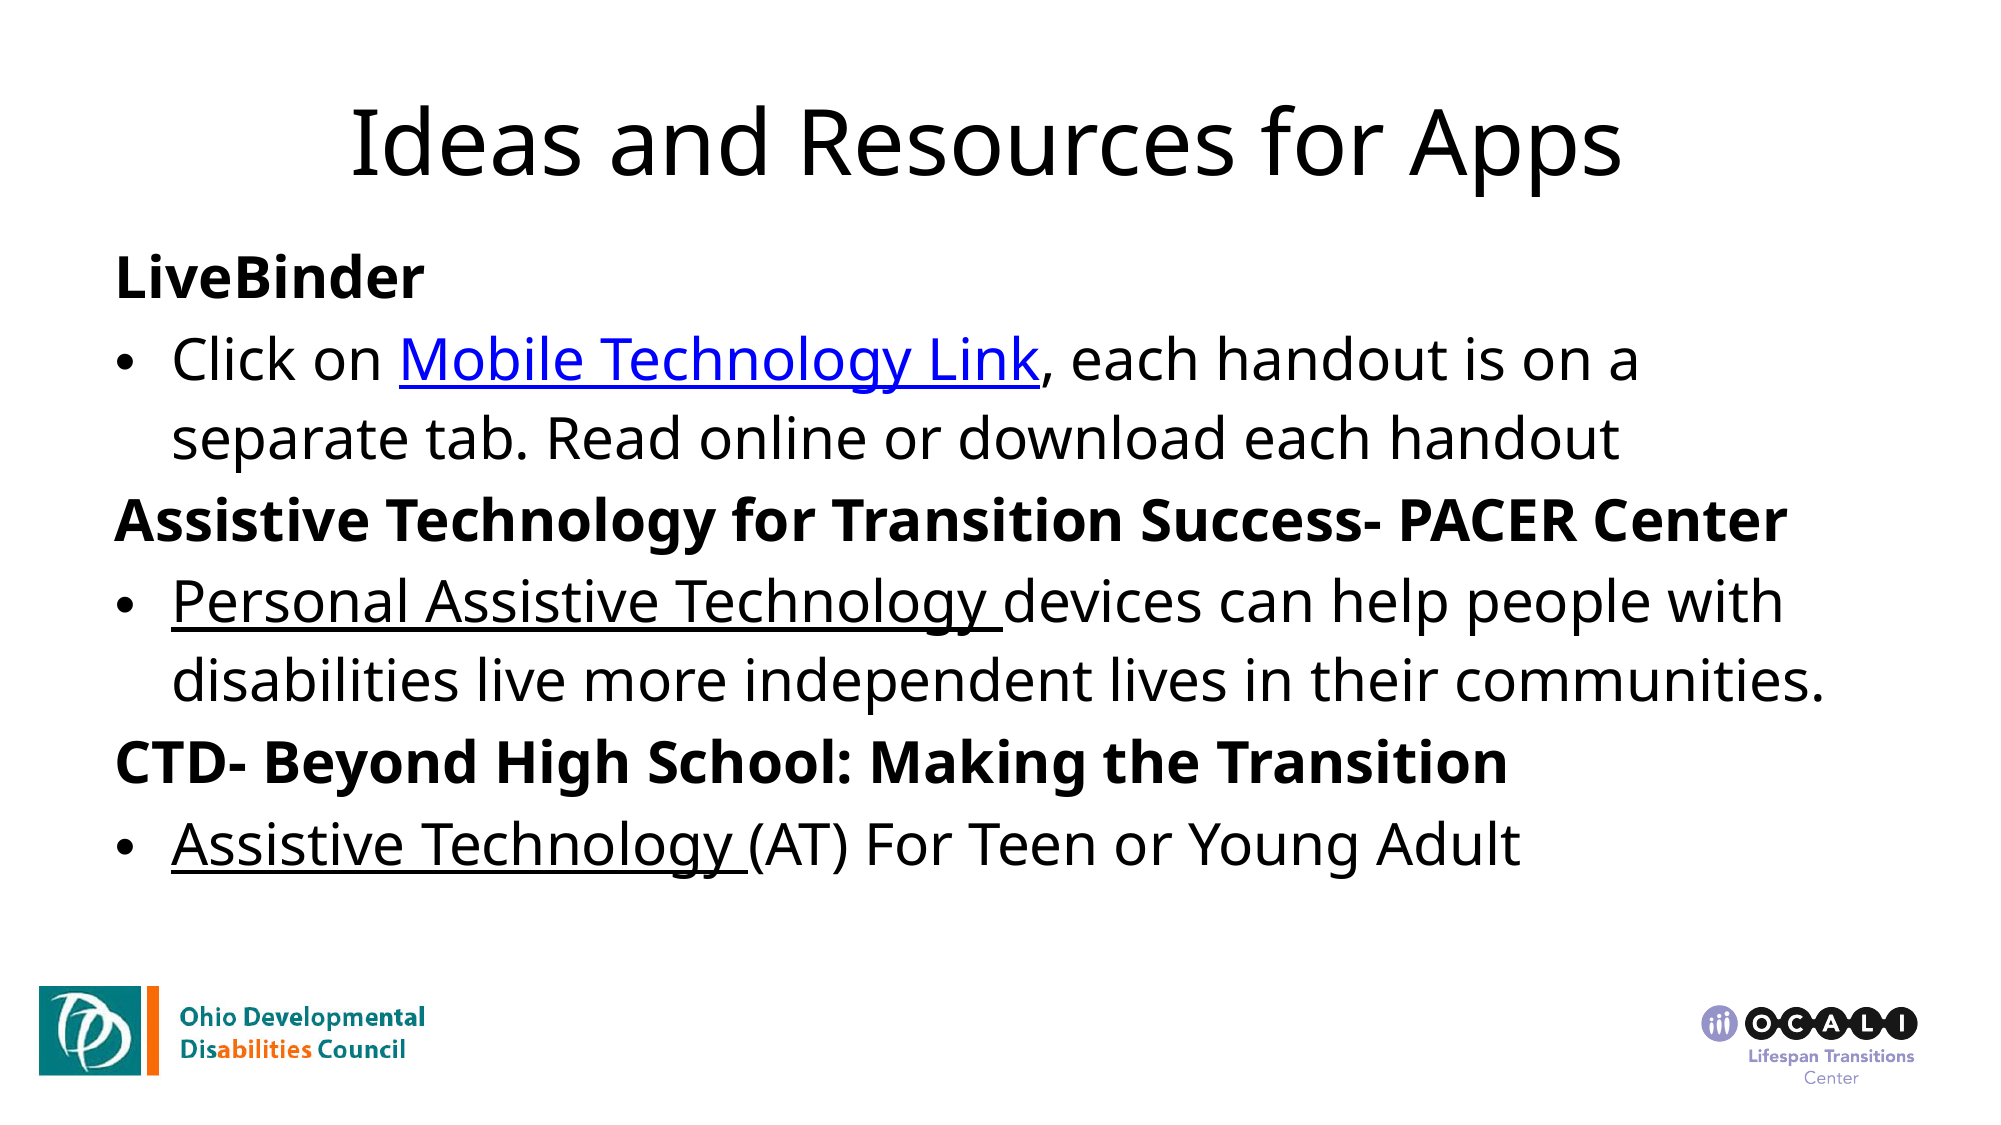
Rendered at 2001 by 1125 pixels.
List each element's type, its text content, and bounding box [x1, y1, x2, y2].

list LiveBinder Click on Mobile Technology Link, each handout is on a separate tab. Read online or download each handout Assistive Technology for Transition Success- PACER Center Personal Assistive Technology devices can help people with disabilities live more independent lives in their communities. CTD- Beyond High School: Making the Transition Assistive Technology (AT) For Teen or Young Adult [99, 232, 1900, 975]
picture [1697, 1001, 1923, 1088]
title Ideas and Resources for Apps [99, 45, 1900, 232]
picture [26, 986, 471, 1085]
